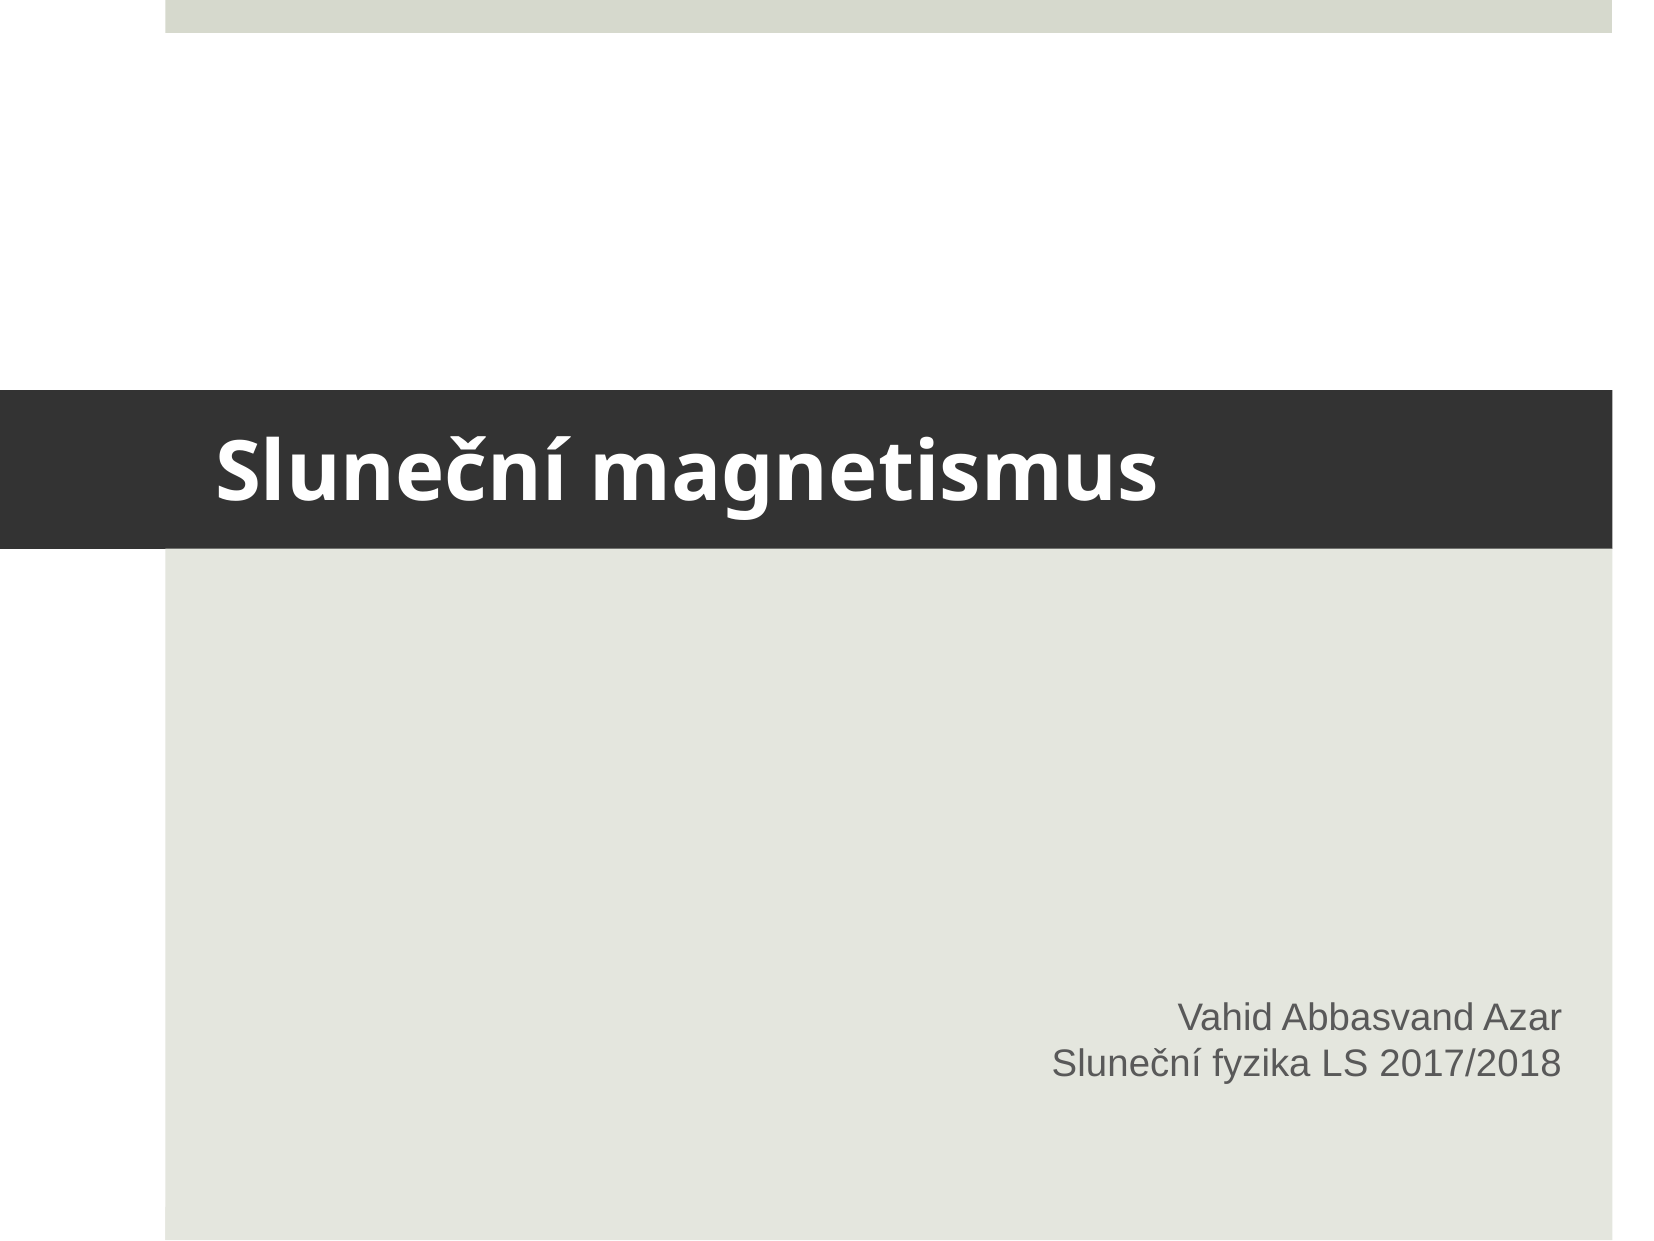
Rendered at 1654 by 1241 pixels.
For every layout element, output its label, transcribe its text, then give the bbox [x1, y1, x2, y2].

subtitle Vahid Abbasvand Azar Sluneční fyzika LS 2017/2018 [165, 548, 1613, 1241]
title Sluneční magnetismus [0, 390, 1613, 549]
